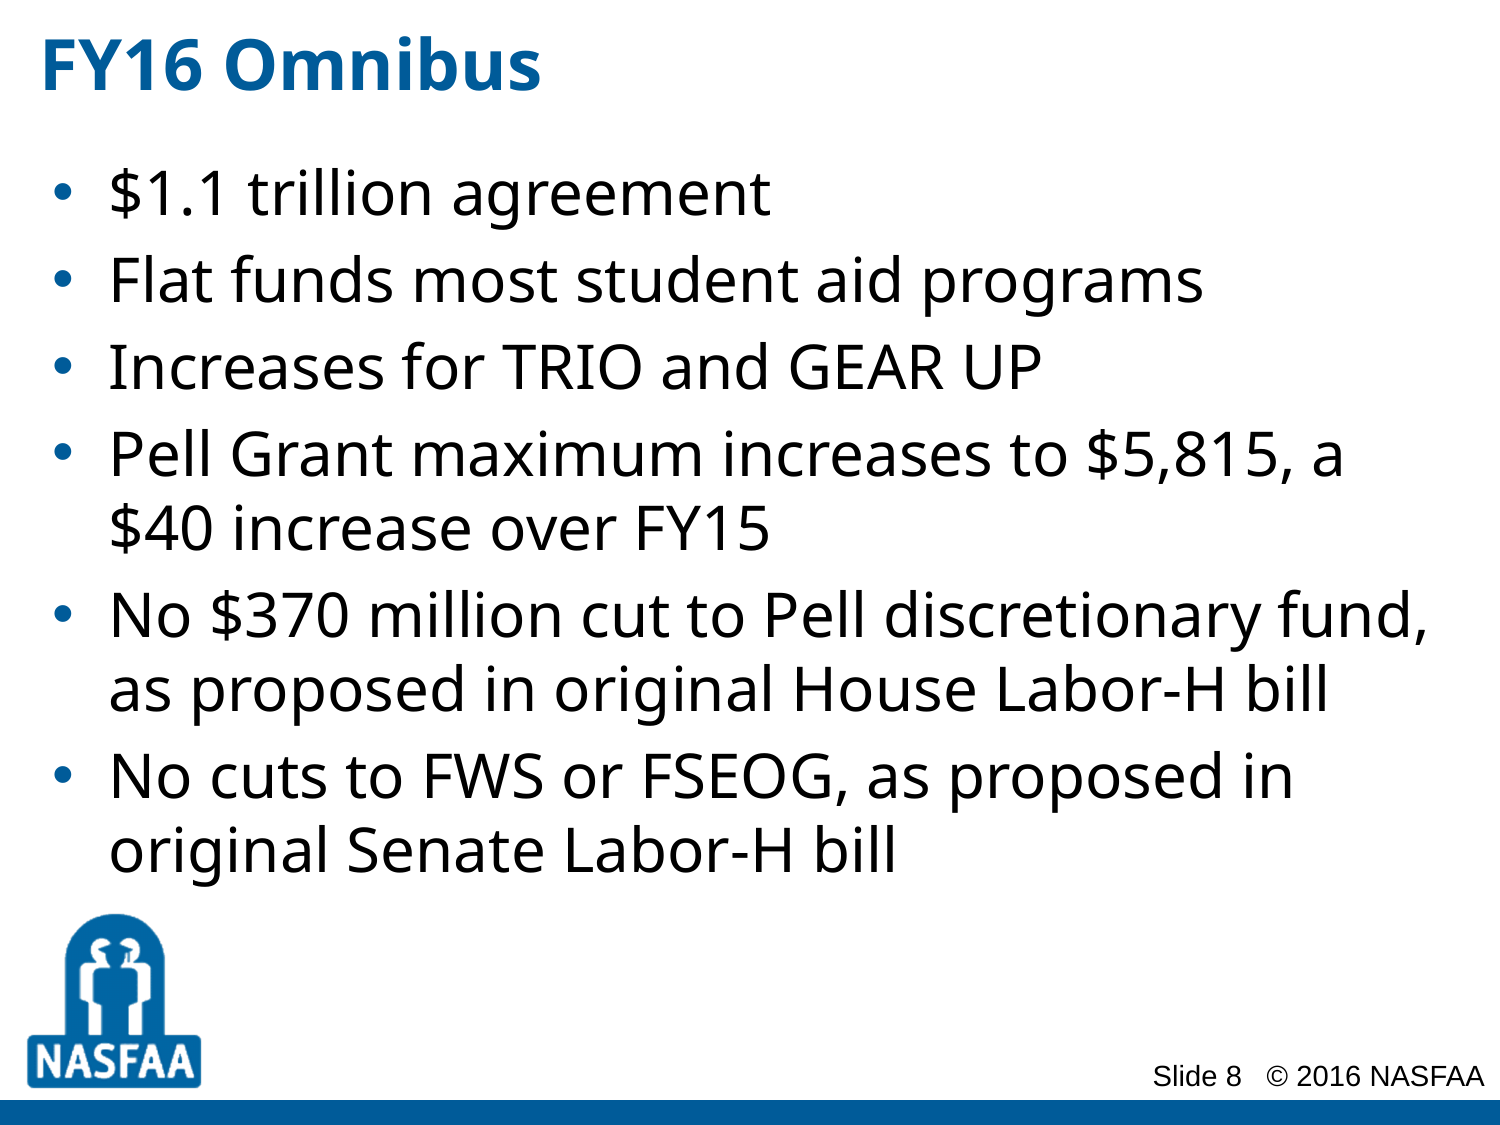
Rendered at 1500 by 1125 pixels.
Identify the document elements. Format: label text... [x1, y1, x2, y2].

picture [24, 912, 205, 1092]
list $1.1 trillion agreement Flat funds most student aid programs Increases for TRIO and GEAR UP Pell Grant maximum increases to $5,815, a $40 increase over FY15 No $370 million cut to Pell discretionary fund, as proposed in original House Labor-H bill No cuts to FWS or FSEOG, as proposed in original Senate Labor-H bill [37, 146, 1463, 914]
title FY16 Omnibus [24, 0, 1463, 125]
